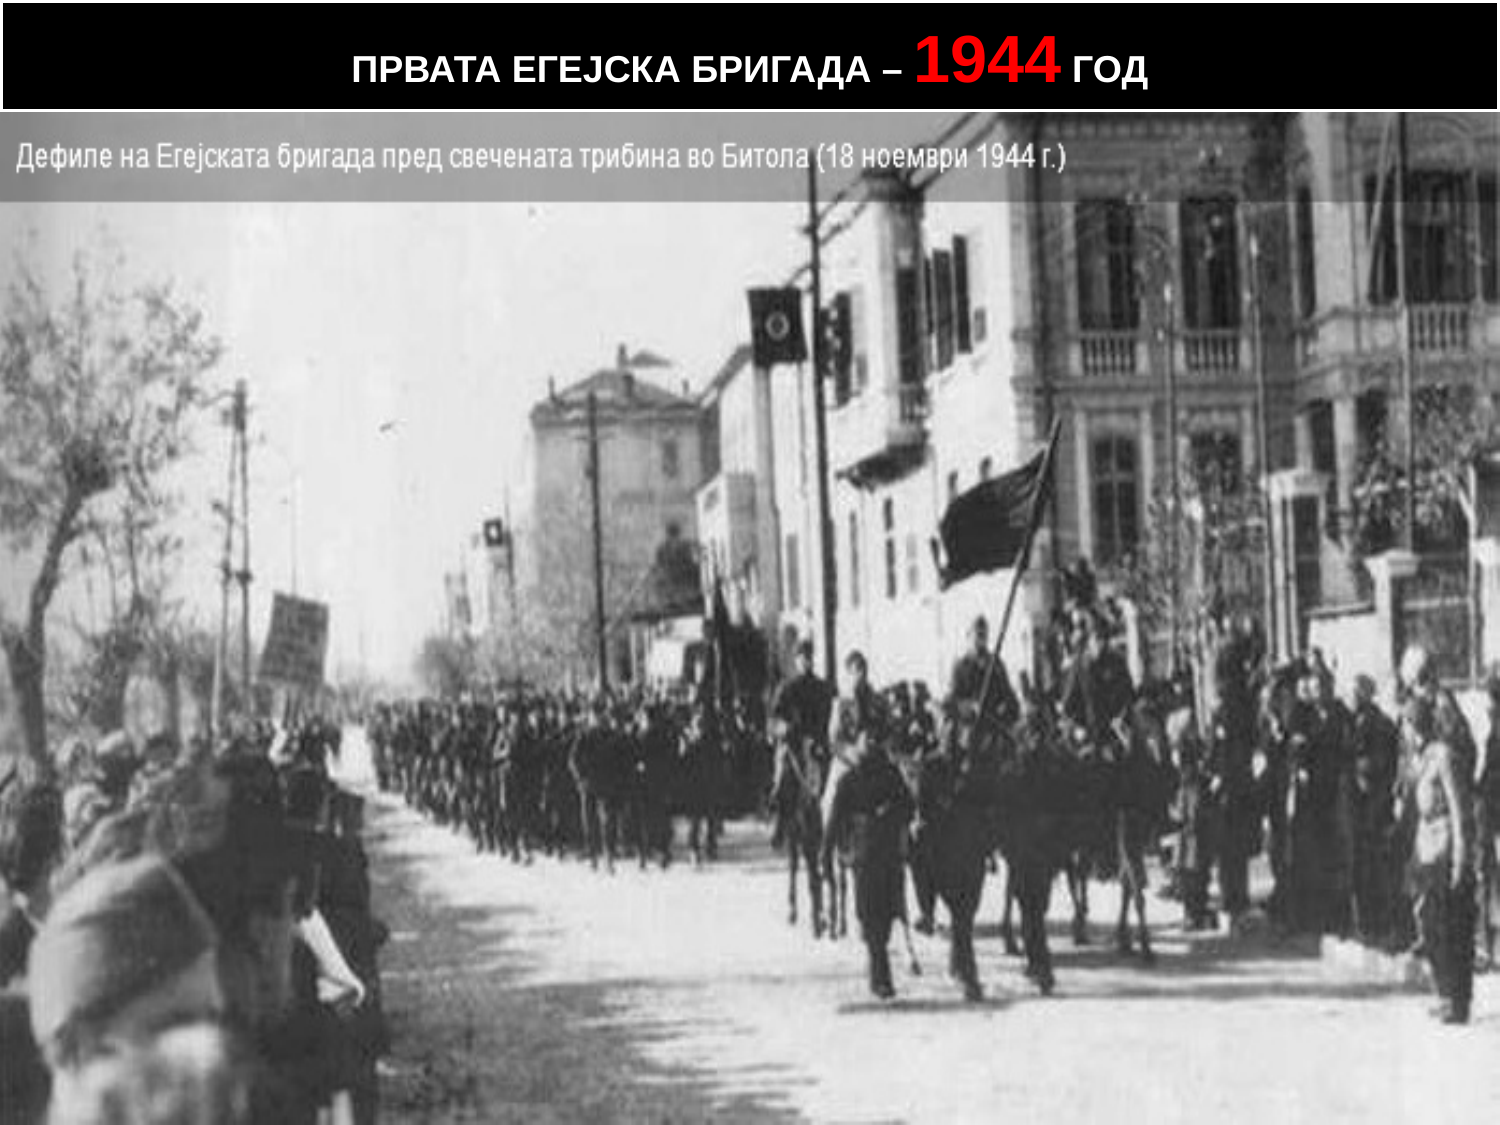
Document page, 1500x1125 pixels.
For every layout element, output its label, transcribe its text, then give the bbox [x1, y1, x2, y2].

text_box ПРВАТА ЕГЕЈСКА БРИГАДА – 1944 ГОД [0, 0, 1500, 112]
picture [0, 112, 1500, 1125]
